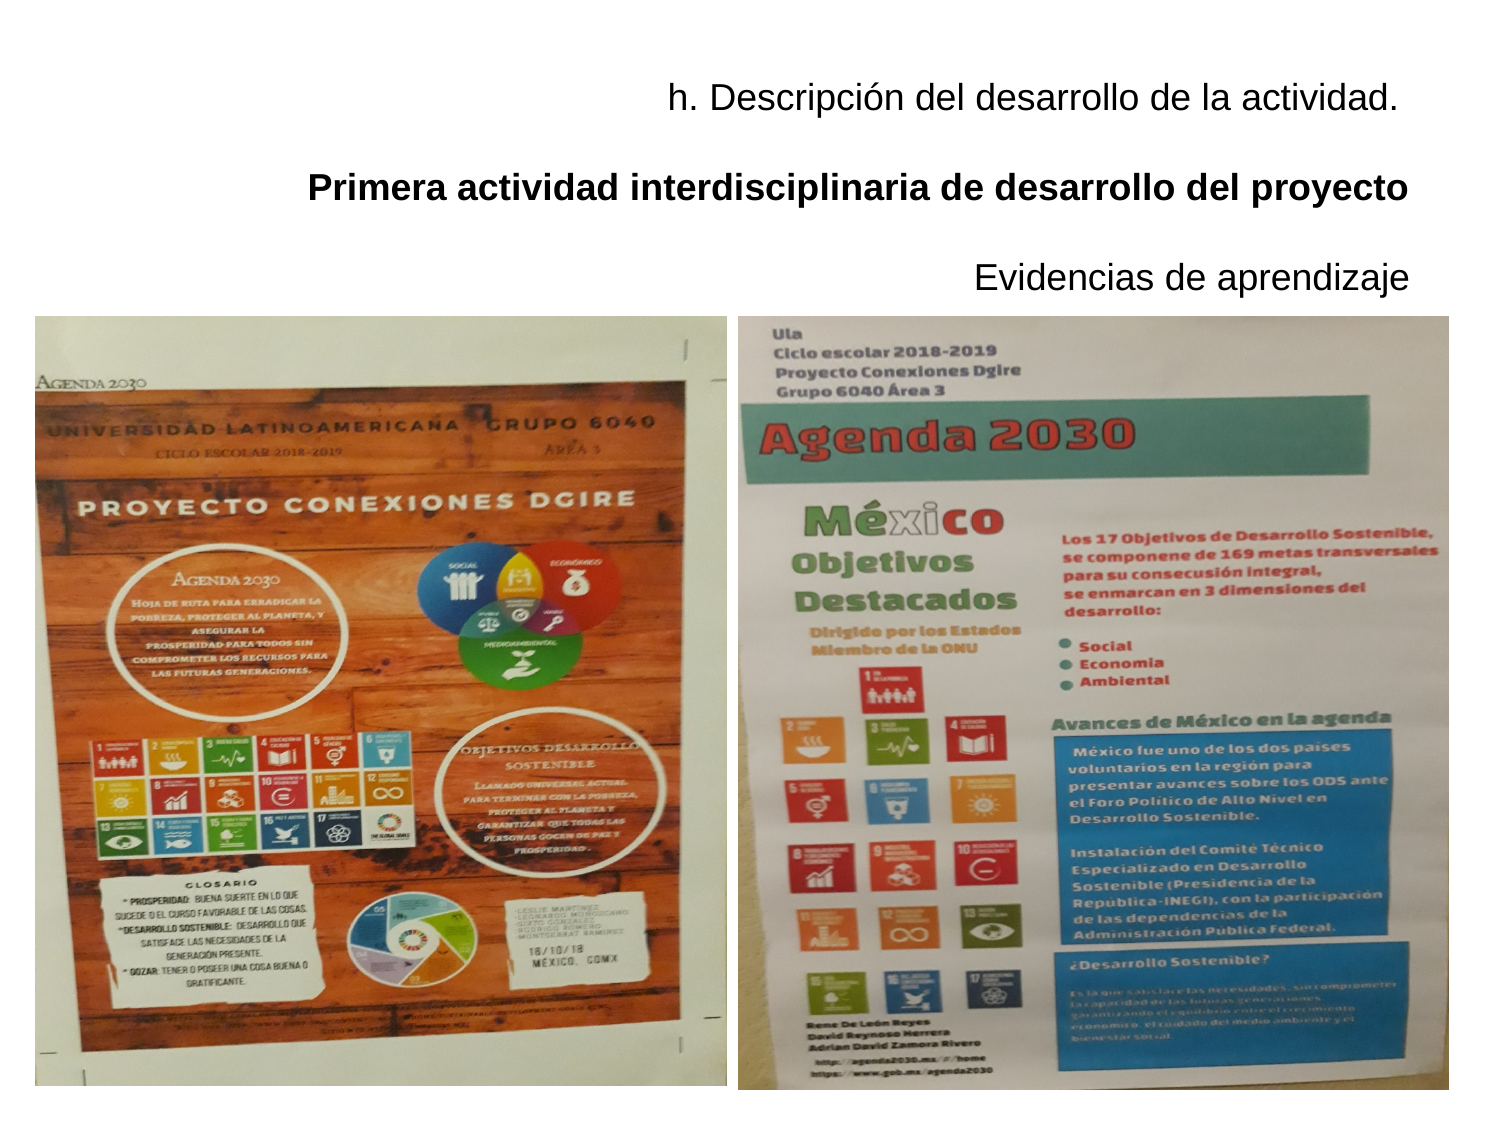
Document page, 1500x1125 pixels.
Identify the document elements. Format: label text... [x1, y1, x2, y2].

picture [34, 316, 727, 1086]
title h. Descripción del desarrollo de la actividad. Primera actividad interdisciplinaria de desarrollo del proyecto Evidencias de aprendizaje [75, 45, 1425, 321]
picture [738, 316, 1450, 1091]
